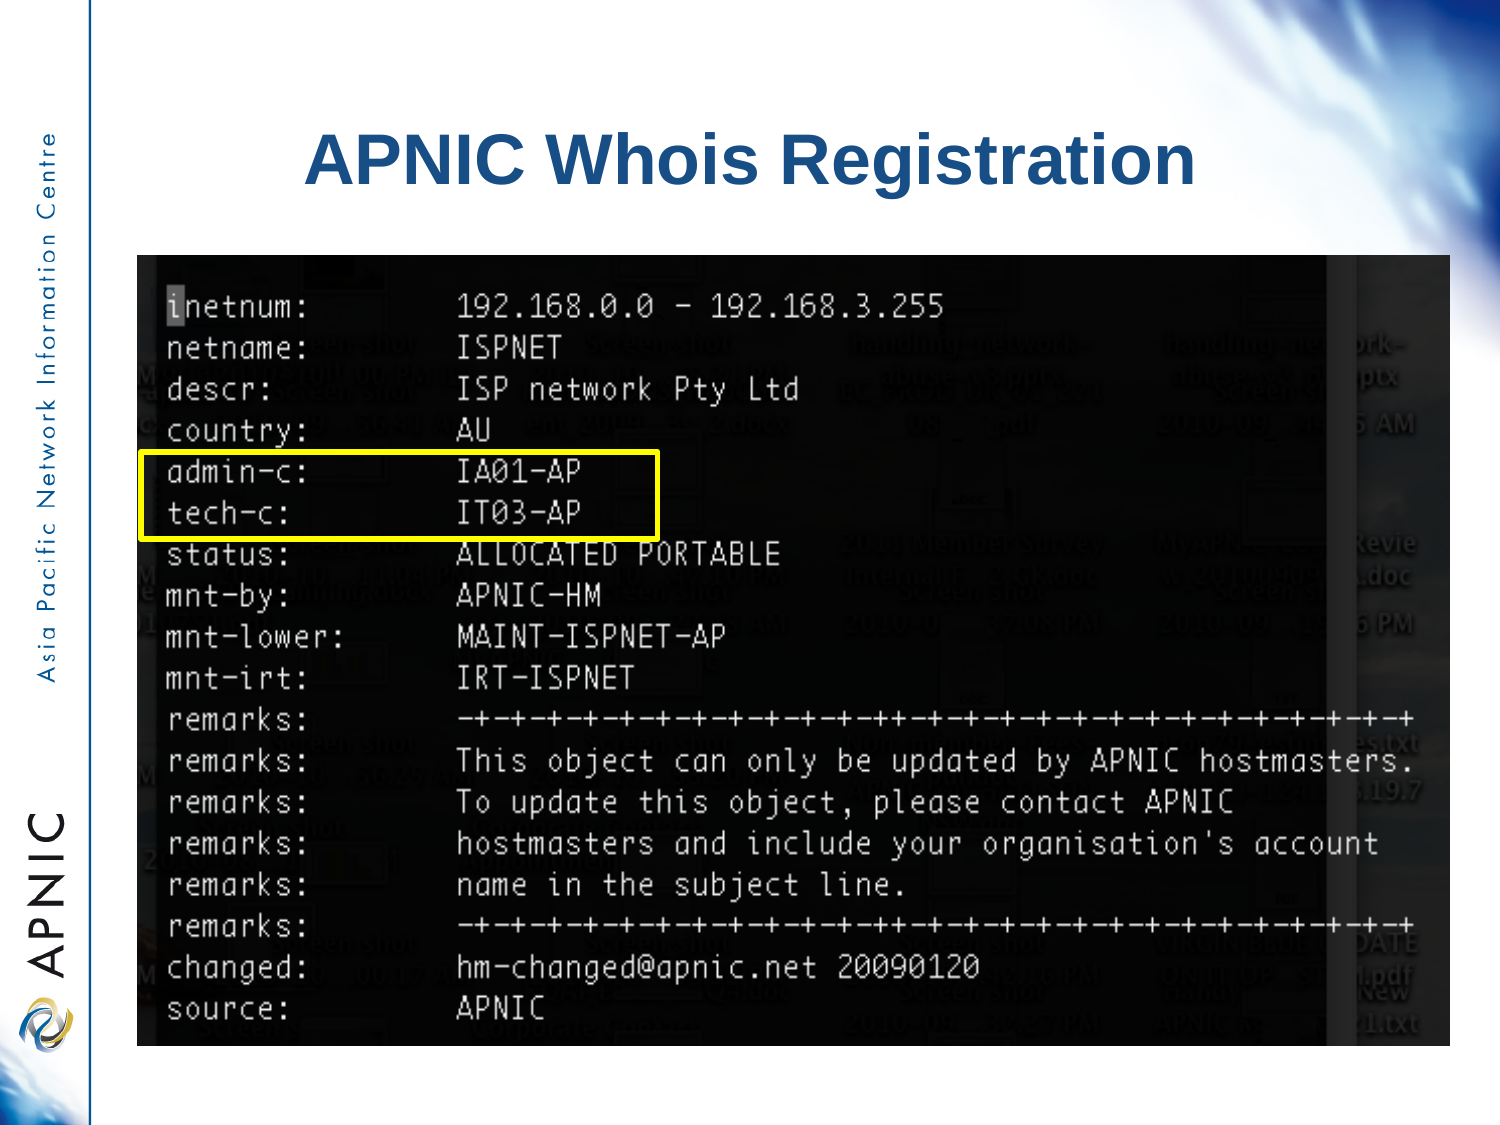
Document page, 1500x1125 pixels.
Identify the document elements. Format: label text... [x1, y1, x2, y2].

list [137, 225, 1451, 1076]
title APNIC Whois Registration [74, 104, 1426, 293]
picture [0, 0, 1500, 1125]
